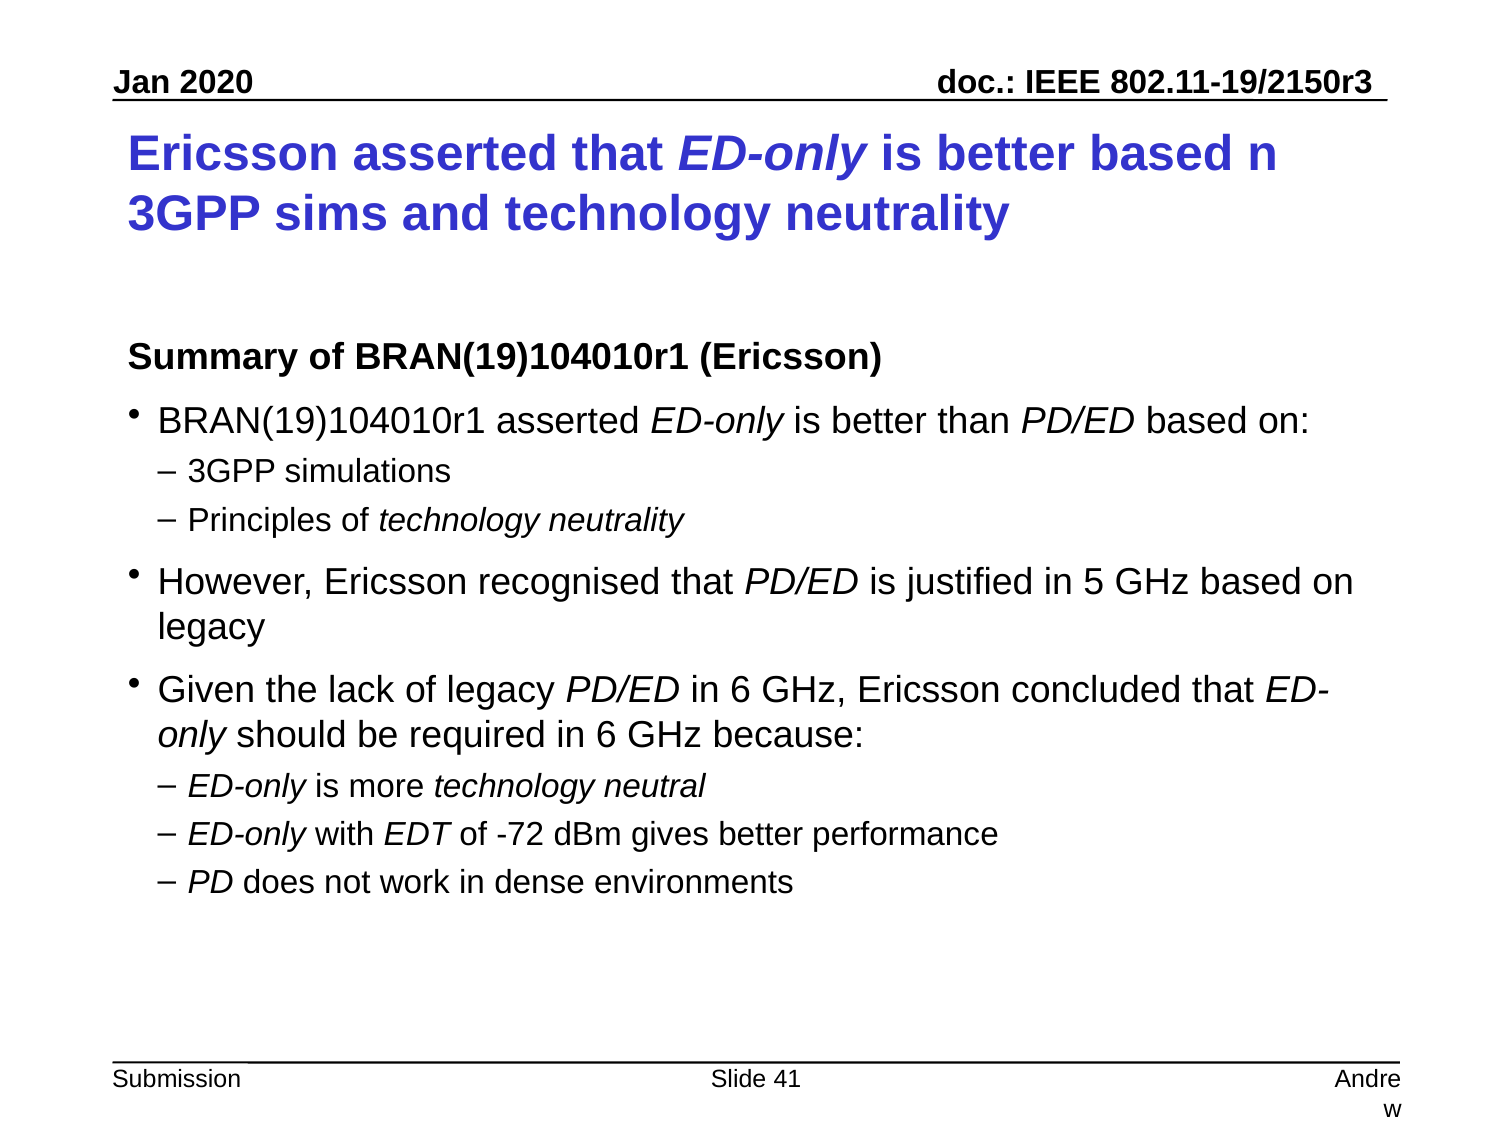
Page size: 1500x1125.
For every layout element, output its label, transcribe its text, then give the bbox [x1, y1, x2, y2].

list Summary of BRAN(19)104010r1 (Ericsson) BRAN(19)104010r1 asserted ED-only is better than PD/ED based on: 3GPP simulations Principles of technology neutrality However, Ericsson recognised that PD/ED is justified in 5 GHz based on legacy Given the lack of legacy PD/ED in 6 GHz, Ericsson concluded that ED-only should be required in 6 GHz because: ED-only is more technology neutral ED-only with EDT of -72 dBm gives better performance PD does not work in dense environments [112, 324, 1388, 1000]
slide_number Slide 41 [709, 1061, 803, 1093]
title Ericsson asserted that ED-only is better based n 3GPP sims and technology neutrality [112, 112, 1388, 288]
footer Andrew Myles, Cisco [1320, 1061, 1402, 1093]
